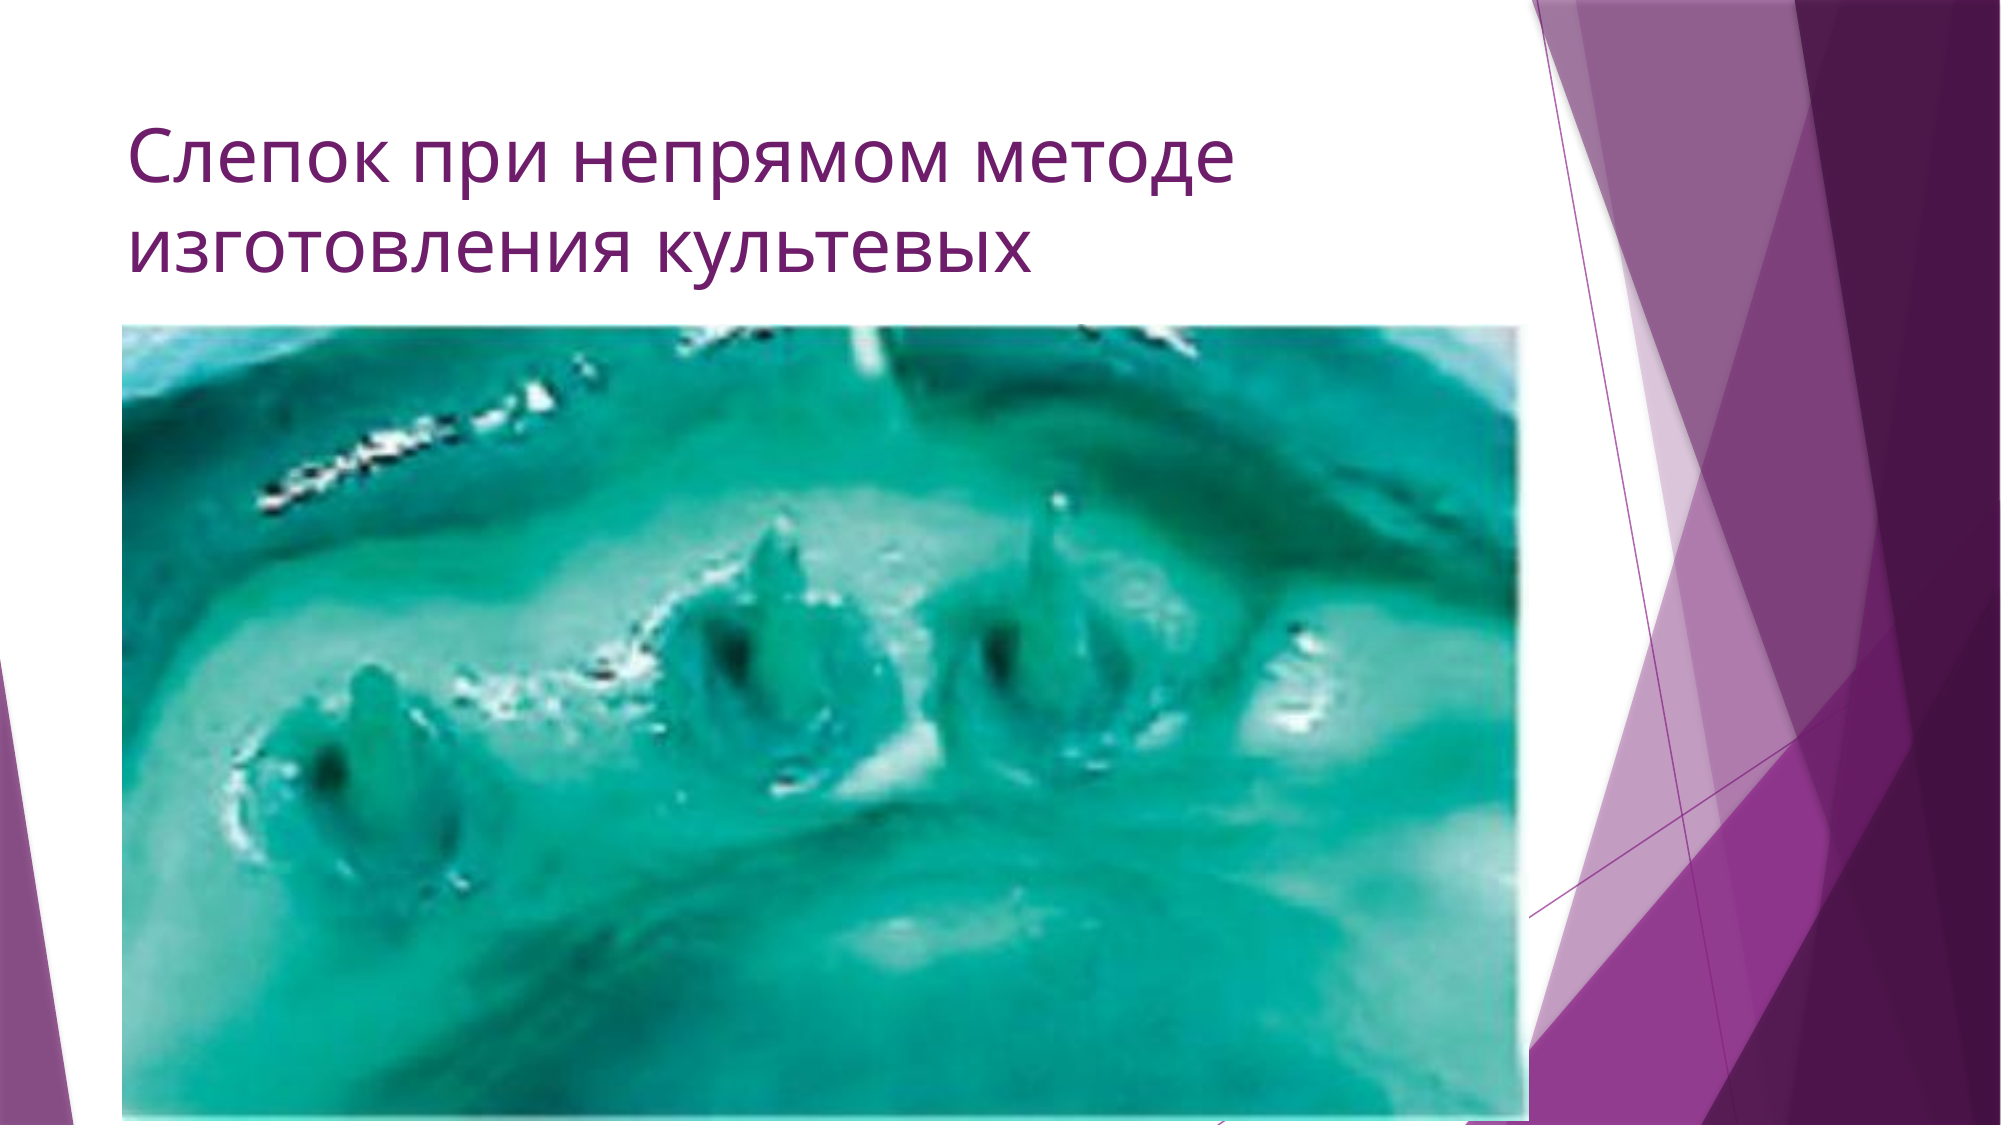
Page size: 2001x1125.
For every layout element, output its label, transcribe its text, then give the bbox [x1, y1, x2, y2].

picture [122, 323, 1529, 1122]
title Слепок при непрямом методе изготовления культевых [111, 99, 1522, 317]
